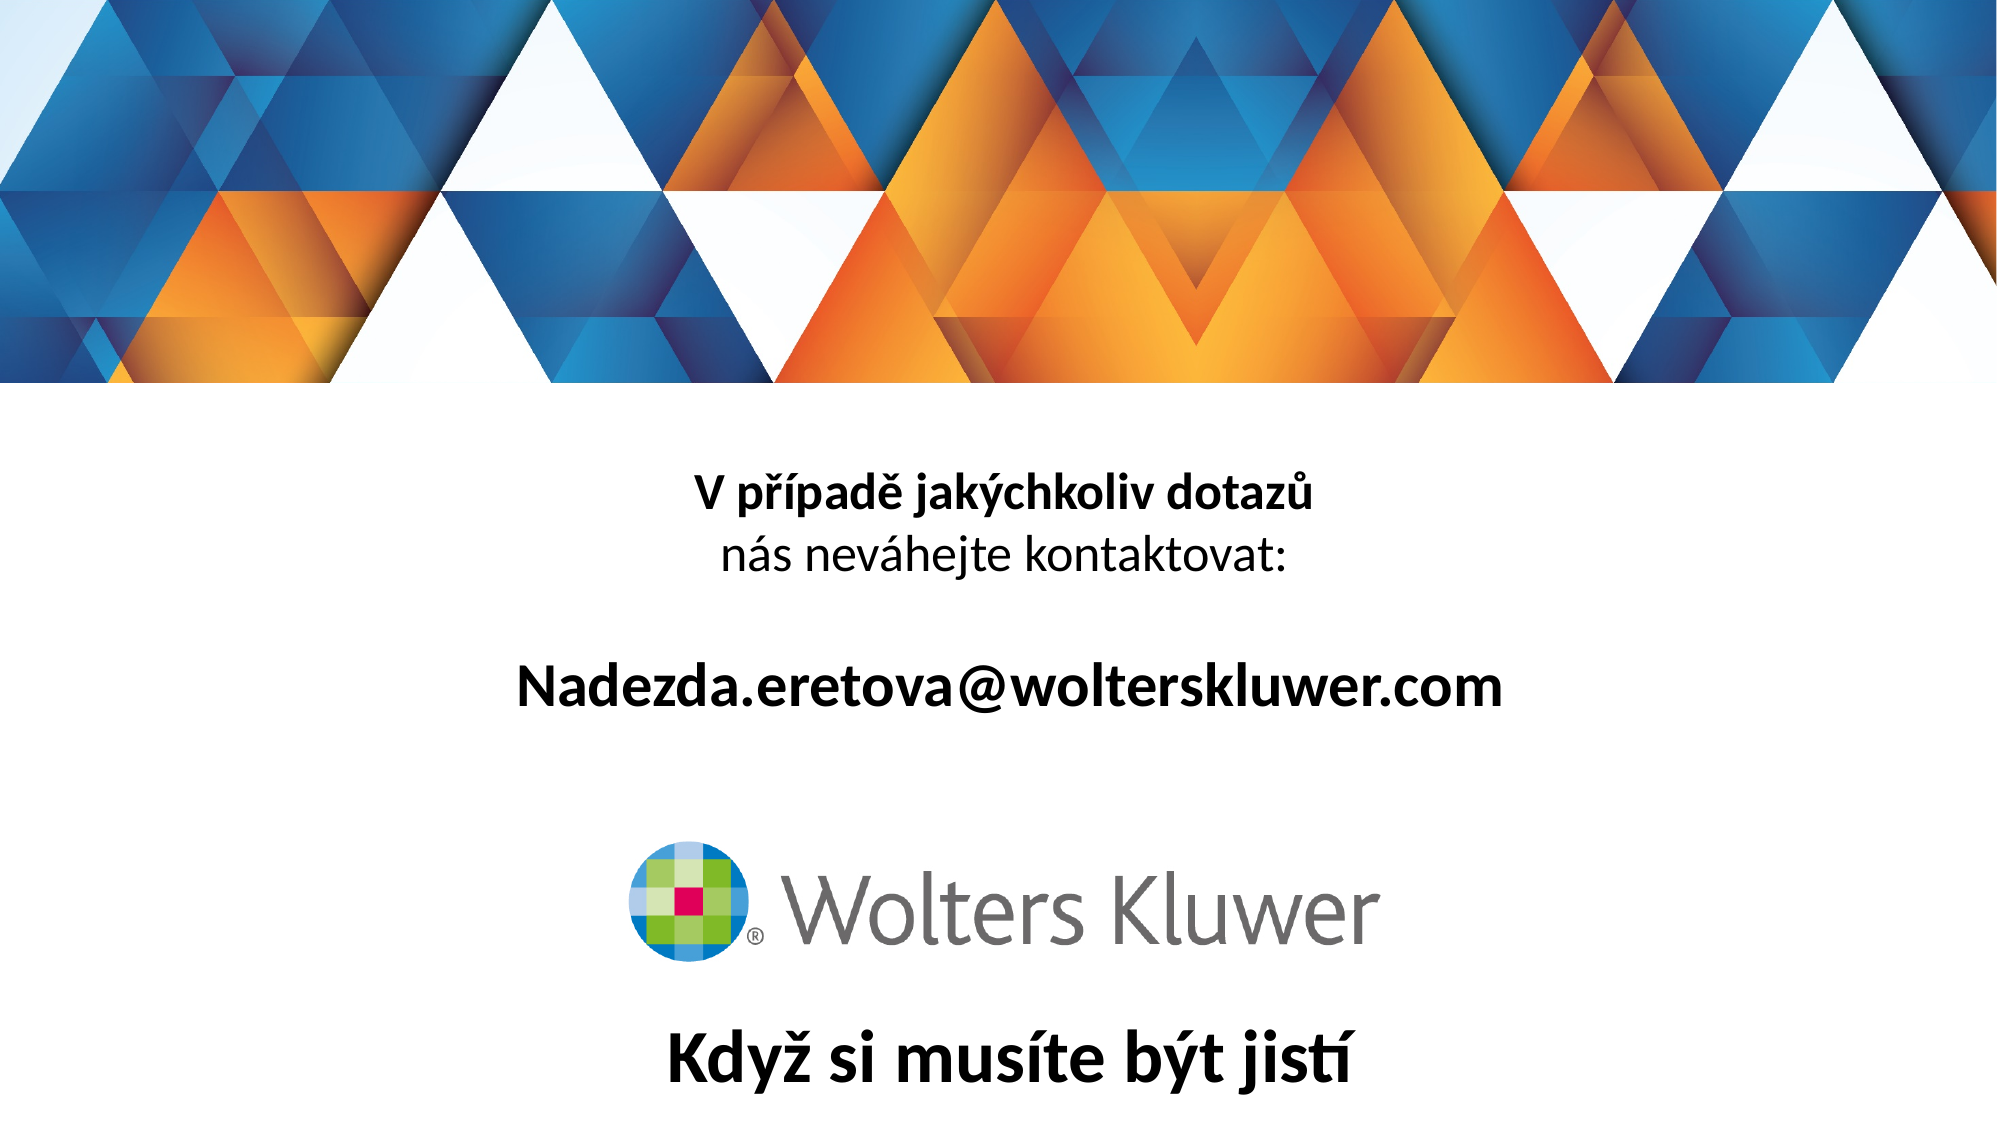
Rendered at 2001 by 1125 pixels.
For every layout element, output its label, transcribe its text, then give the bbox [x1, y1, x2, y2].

picture [0, 0, 1997, 383]
text_box Když si musíte být jistí [10, 999, 2000, 1105]
text_box V případě jakýchkoliv dotazů nás neváhejte kontaktovat: Nadezda.eretova@wolterskluwer.com [10, 449, 2000, 727]
picture [587, 805, 1413, 1000]
